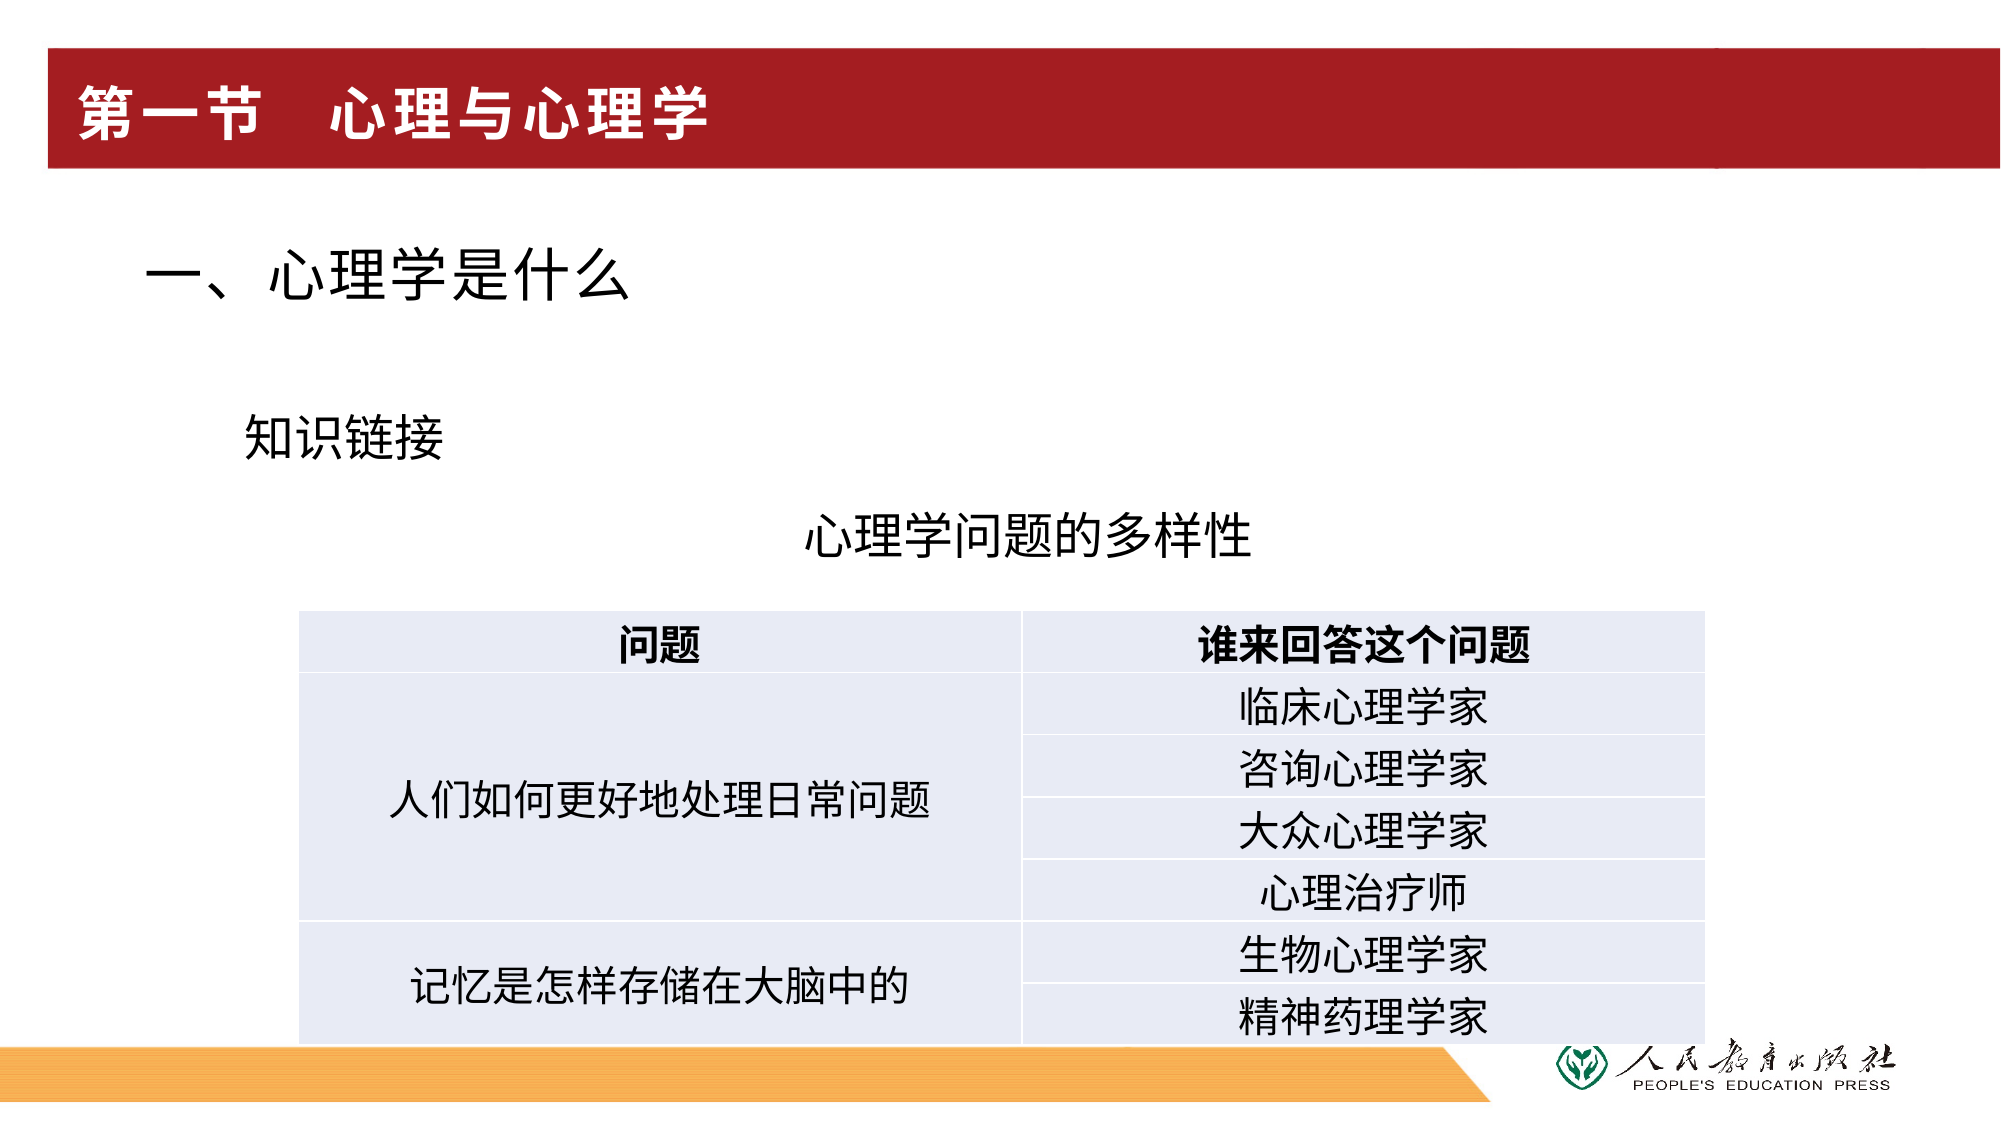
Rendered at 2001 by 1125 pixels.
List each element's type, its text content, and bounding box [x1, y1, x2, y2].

table_cell 生物心理学家 [1023, 922, 1705, 982]
table_header 谁来回答这个问题 [1023, 611, 1705, 672]
table_cell 精神药理学家 [1023, 984, 1705, 1044]
table_cell 咨询心理学家 [1023, 735, 1705, 796]
table_cell 大众心理学家 [1023, 798, 1705, 858]
list 一、心理学是什么 [129, 209, 1828, 338]
table_cell 临床心理学家 [1023, 673, 1705, 734]
table_header 问题 [299, 611, 1021, 672]
list 知识链接 心理学问题的多样性 [129, 380, 1828, 1017]
table_cell 心理治疗师 [1023, 860, 1705, 920]
title 第一节 心理与心理学 [62, 57, 1788, 167]
table_cell 记忆是怎样存储在大脑中的 [299, 922, 1021, 1044]
table_cell 人们如何更好地处理日常问题 [299, 673, 1021, 920]
picture [0, 0, 2001, 1125]
